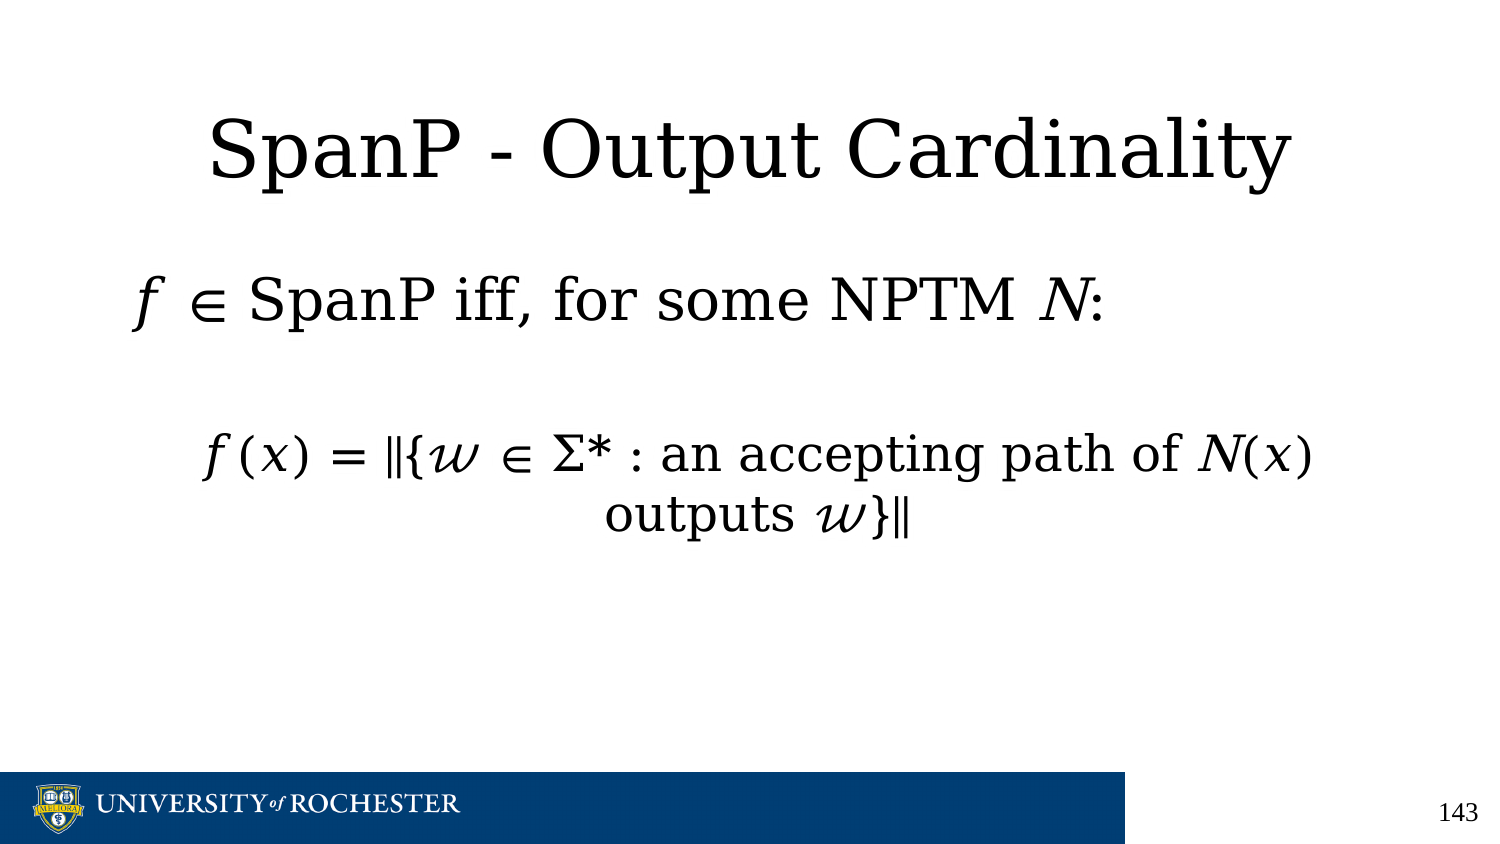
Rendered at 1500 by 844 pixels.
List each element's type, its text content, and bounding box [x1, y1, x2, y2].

picture [0, 772, 1125, 844]
title SpanP - Output Cardinality [112, 75, 1388, 216]
list 𝑓 ∈ SpanP iff, for some NPTM N: 𝑓(𝑥) = ‖{𝓌 ∈ Σ* : an accepting path of N(𝑥) outputs 𝓌}‖ [112, 243, 1404, 751]
slide_number ‹#› [1403, 779, 1494, 844]
